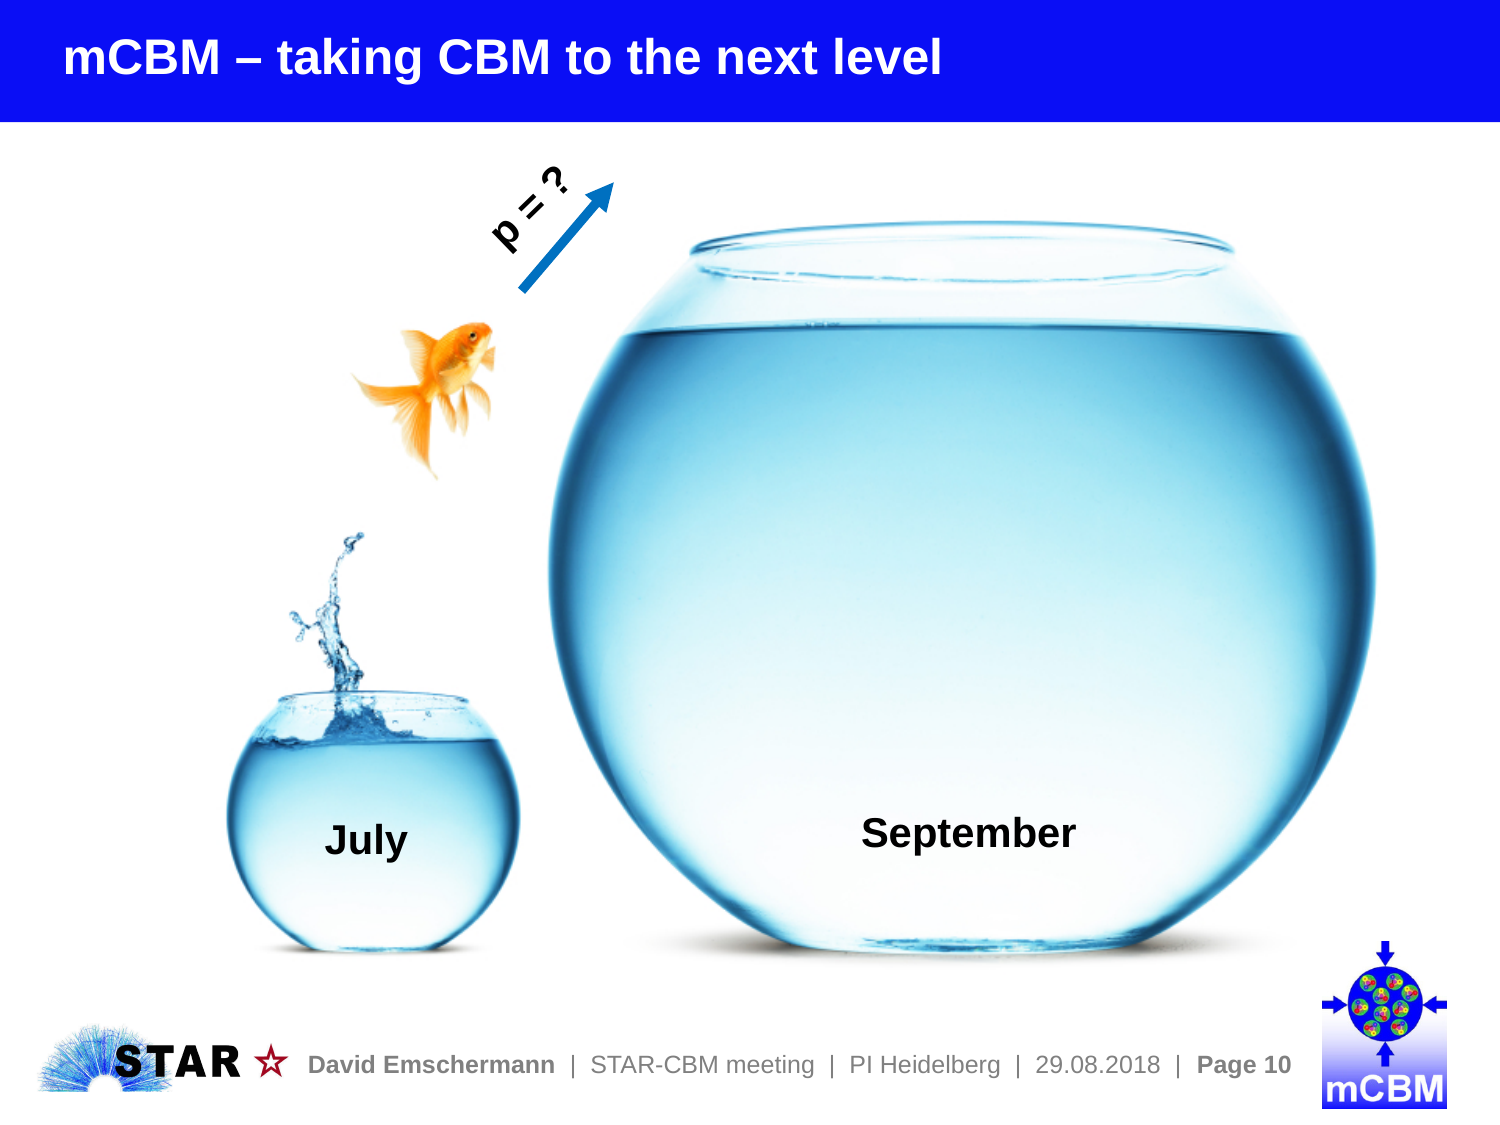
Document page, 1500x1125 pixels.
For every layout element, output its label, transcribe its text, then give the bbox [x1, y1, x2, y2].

text_box mCBM – taking CBM to the next level [47, 16, 1446, 107]
picture [34, 1023, 294, 1092]
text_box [521, 181, 615, 291]
picture [54, 135, 1447, 1110]
